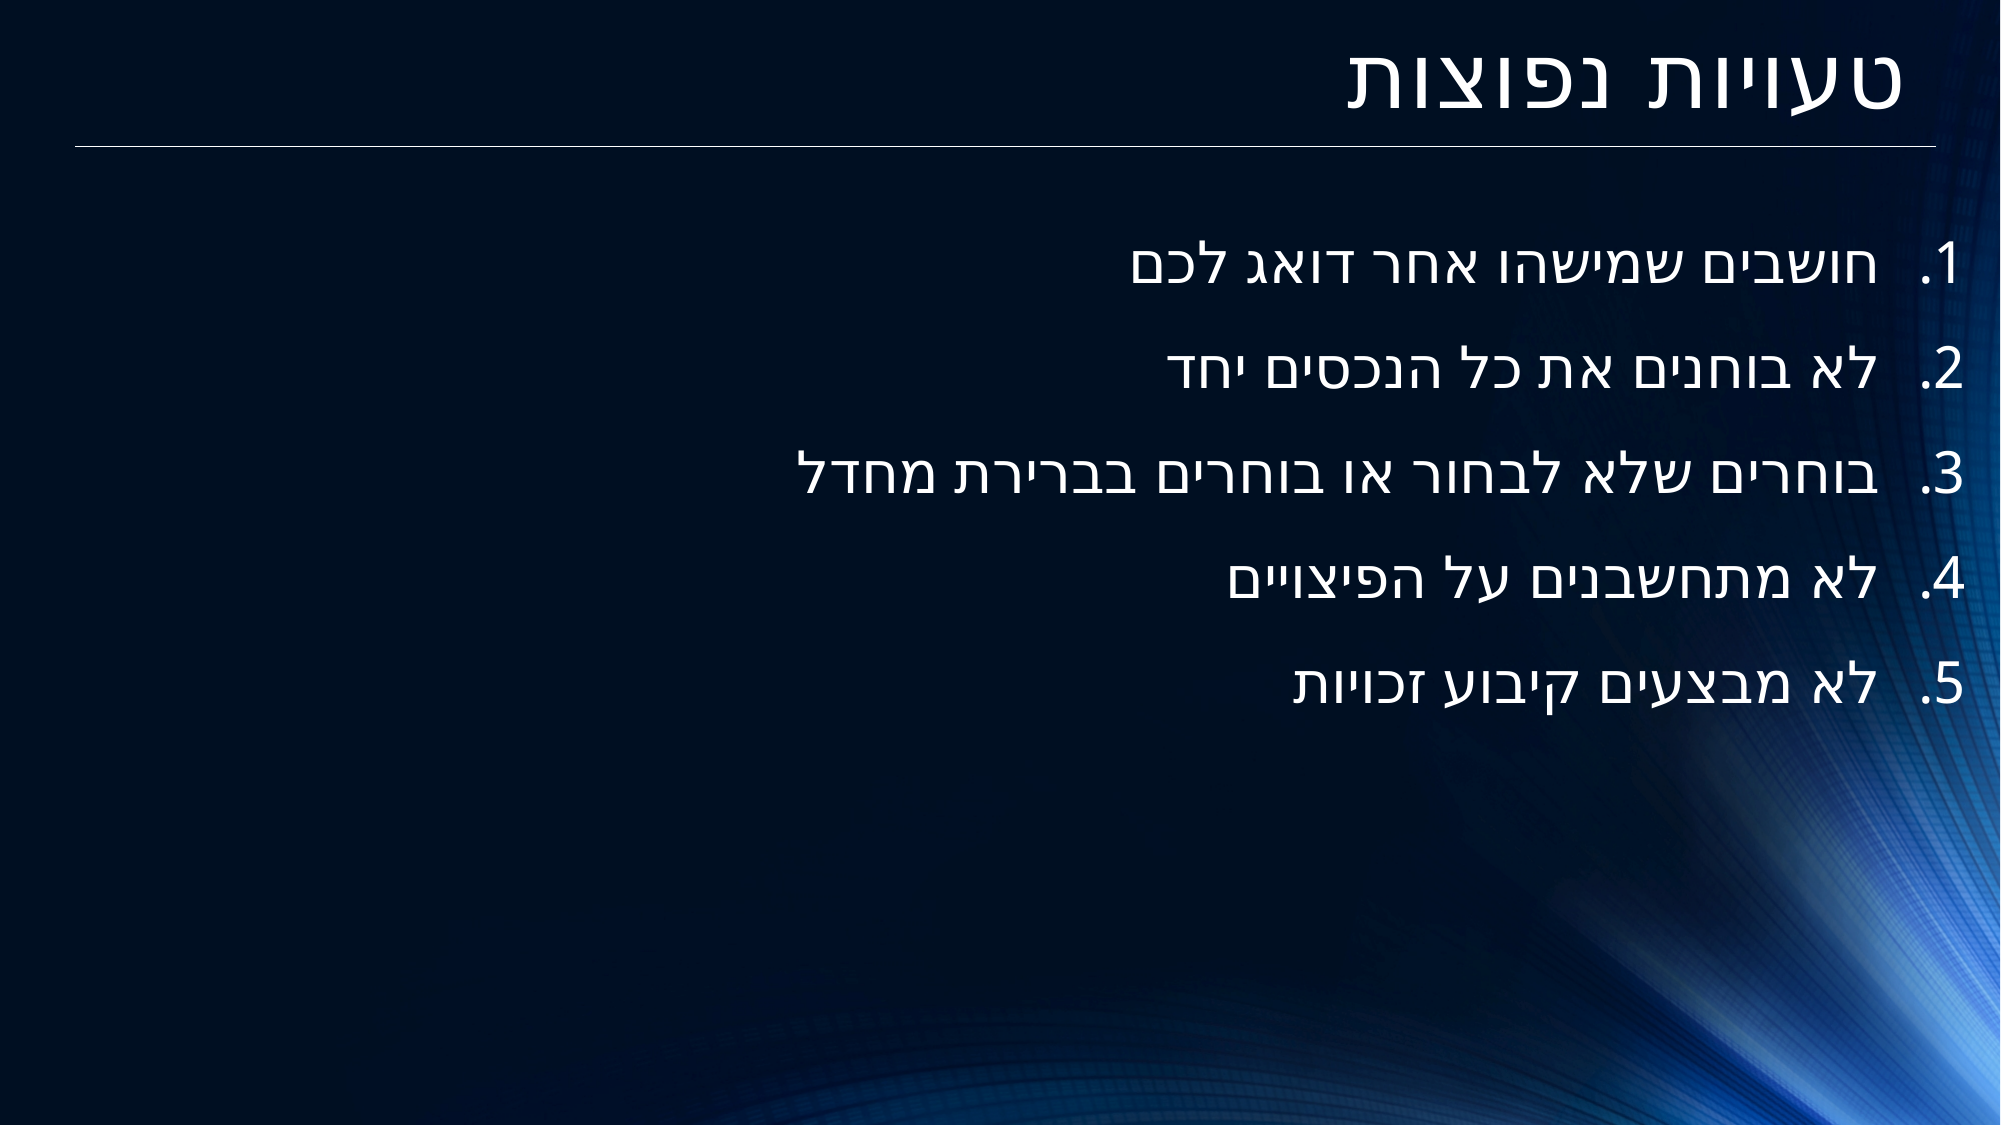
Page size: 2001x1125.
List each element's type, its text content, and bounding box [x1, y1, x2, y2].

picture [0, 0, 2001, 1125]
text_box חושבים שמישהו אחר דואג לכם לא בוחנים את כל הנכסים יחד בוחרים שלא לבחור או בוחרים בברירת מחדל לא מתחשבנים על הפיצויים לא מבצעים קיבוע זכויות [19, 182, 1981, 933]
text_box טעויות נפוצות [0, 16, 1923, 141]
